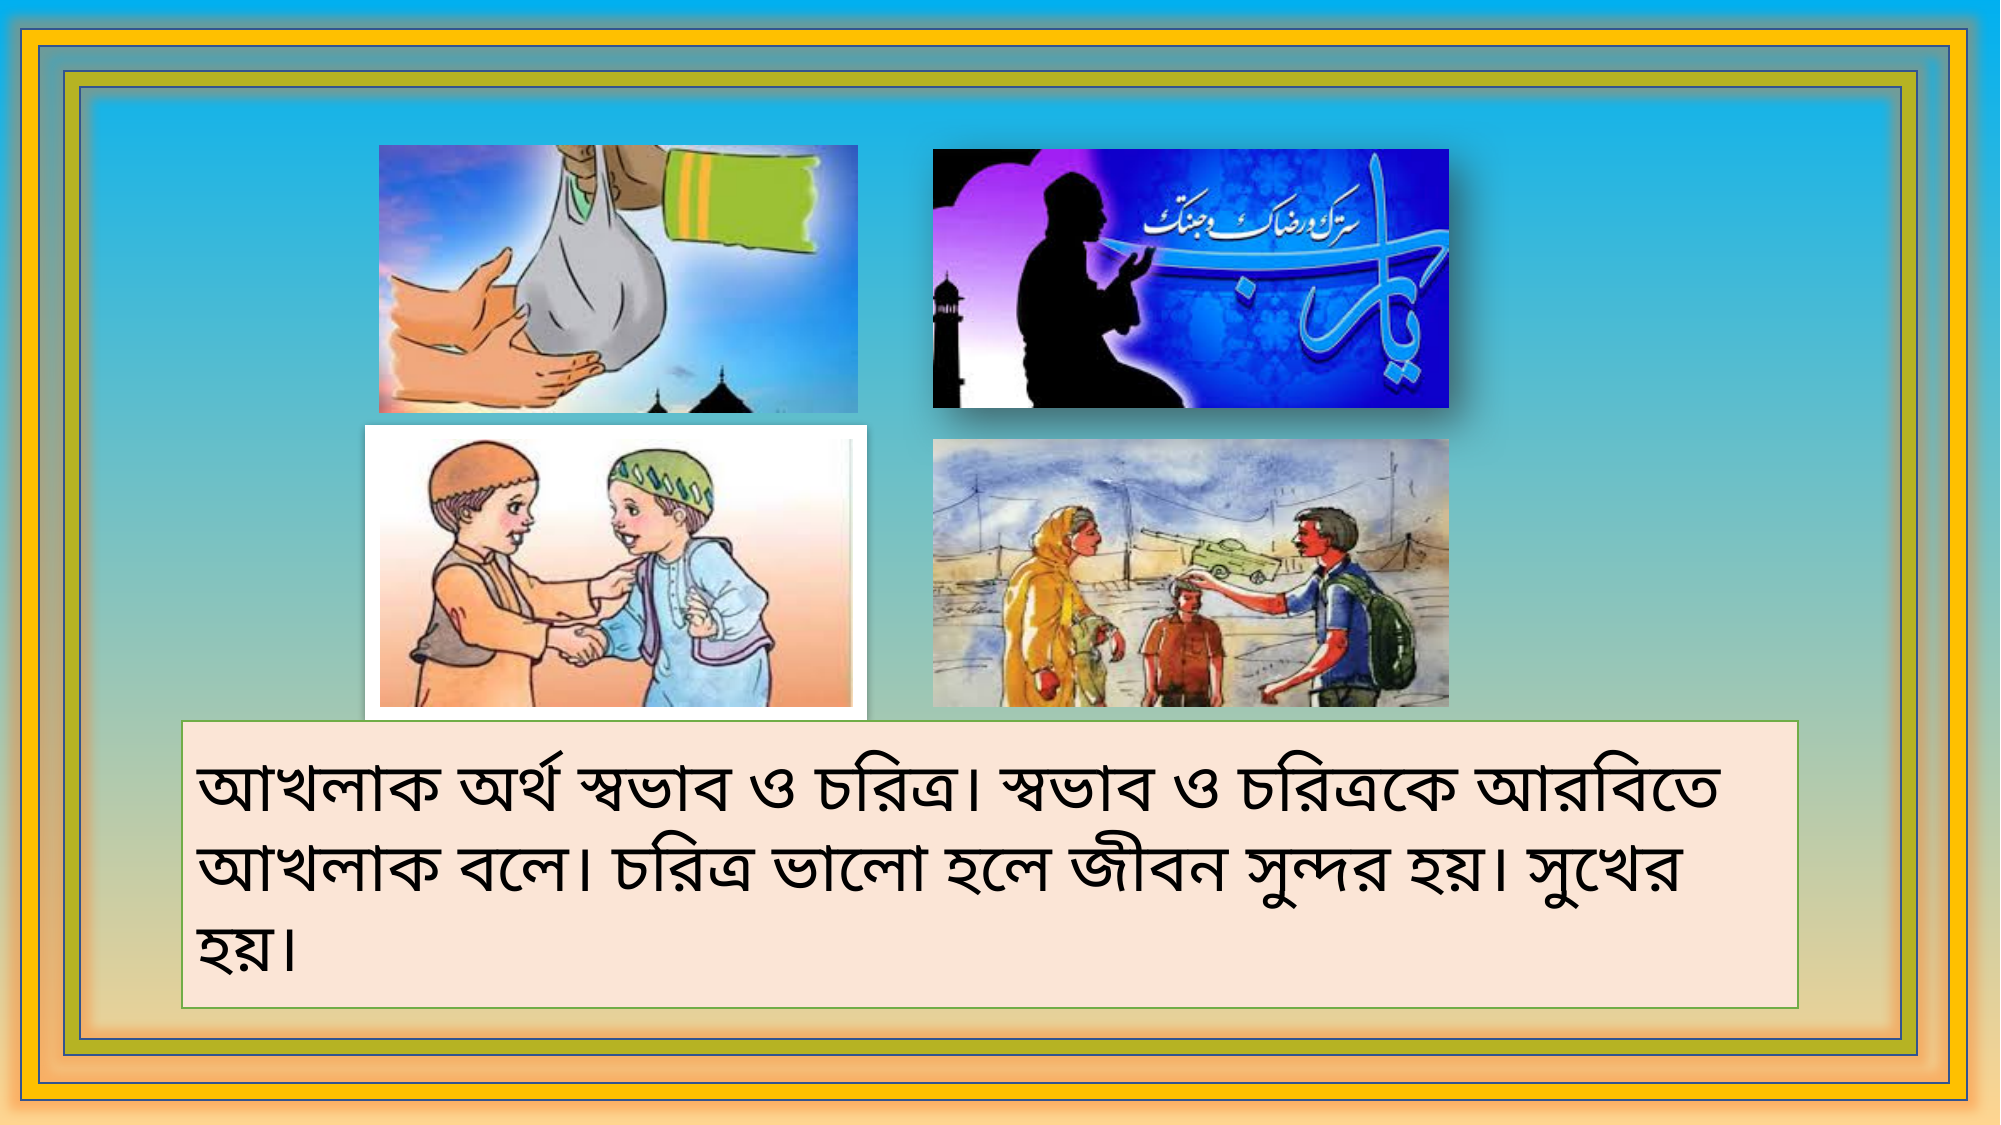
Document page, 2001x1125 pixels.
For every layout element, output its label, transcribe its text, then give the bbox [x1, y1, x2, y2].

text_box [63, 70, 1918, 1056]
text_box আখলাক অর্থ স্বভাব ও চরিত্র। স্বভাব ও চরিত্রকে আরবিতে আখলাক বলে। চরিত্র ভালো হলে জীবন সুন্দর হয়। সুখের হয়। [181, 720, 1799, 1009]
picture [933, 149, 1449, 408]
picture [379, 439, 853, 707]
picture [379, 145, 858, 413]
text_box [20, 28, 1968, 1101]
picture [933, 439, 1449, 707]
